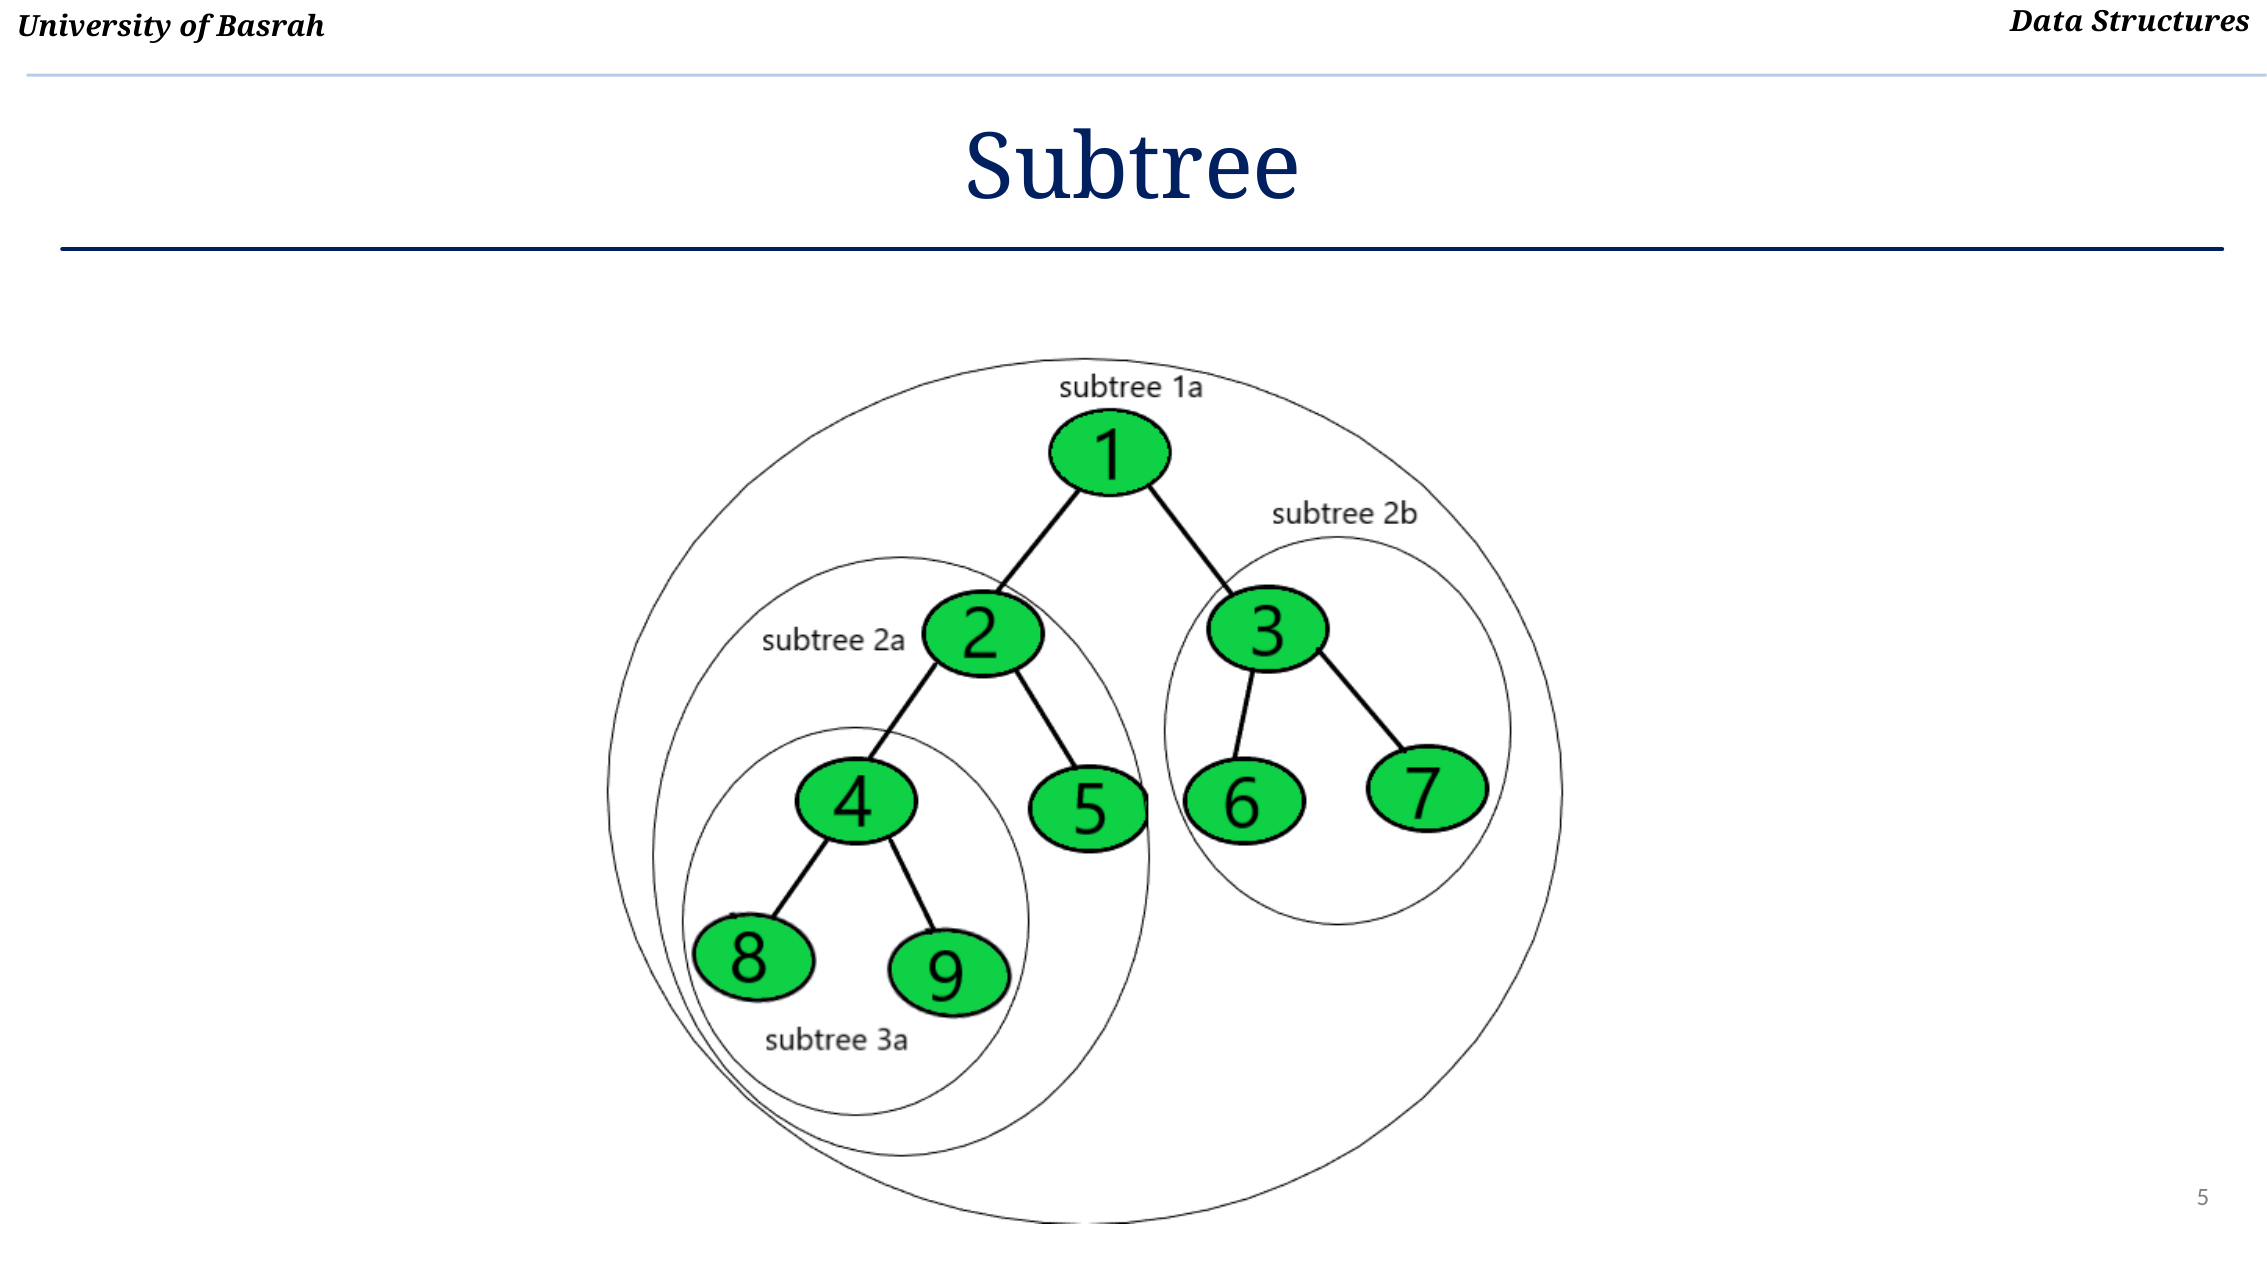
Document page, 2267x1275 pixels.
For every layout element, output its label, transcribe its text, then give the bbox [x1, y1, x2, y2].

title Subtree [0, 75, 2267, 248]
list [554, 287, 1666, 1224]
